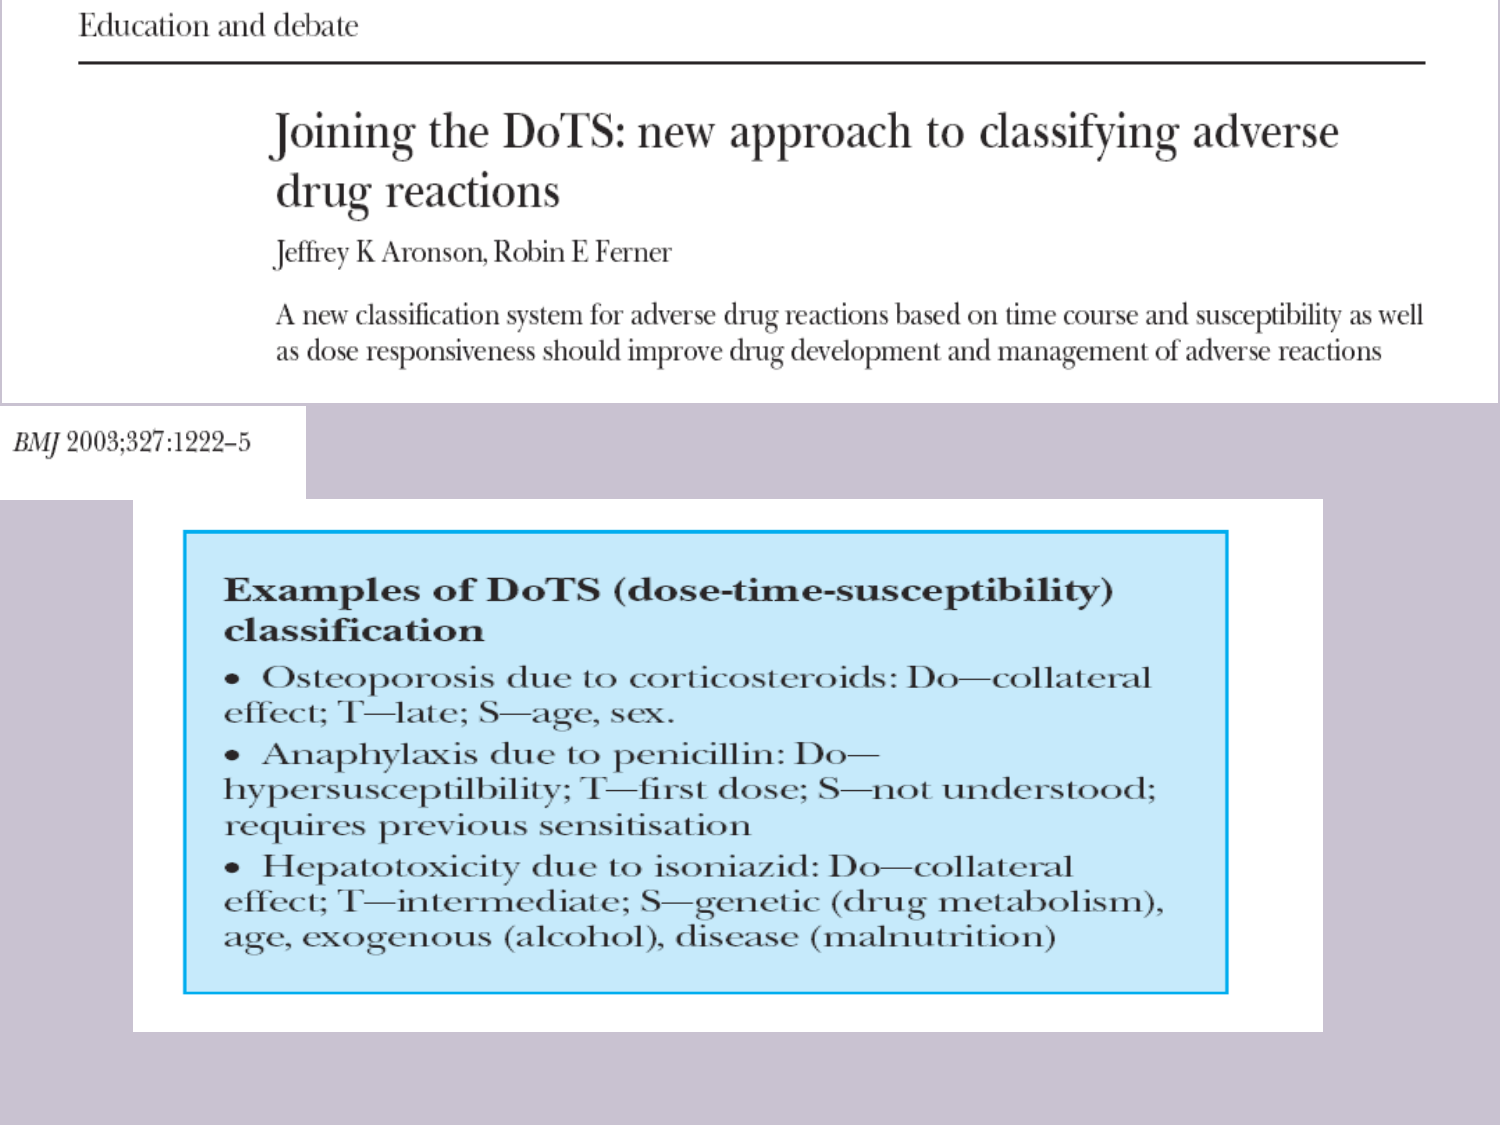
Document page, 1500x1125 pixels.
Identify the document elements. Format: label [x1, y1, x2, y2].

picture [2, 0, 1498, 404]
picture [0, 405, 1323, 1032]
